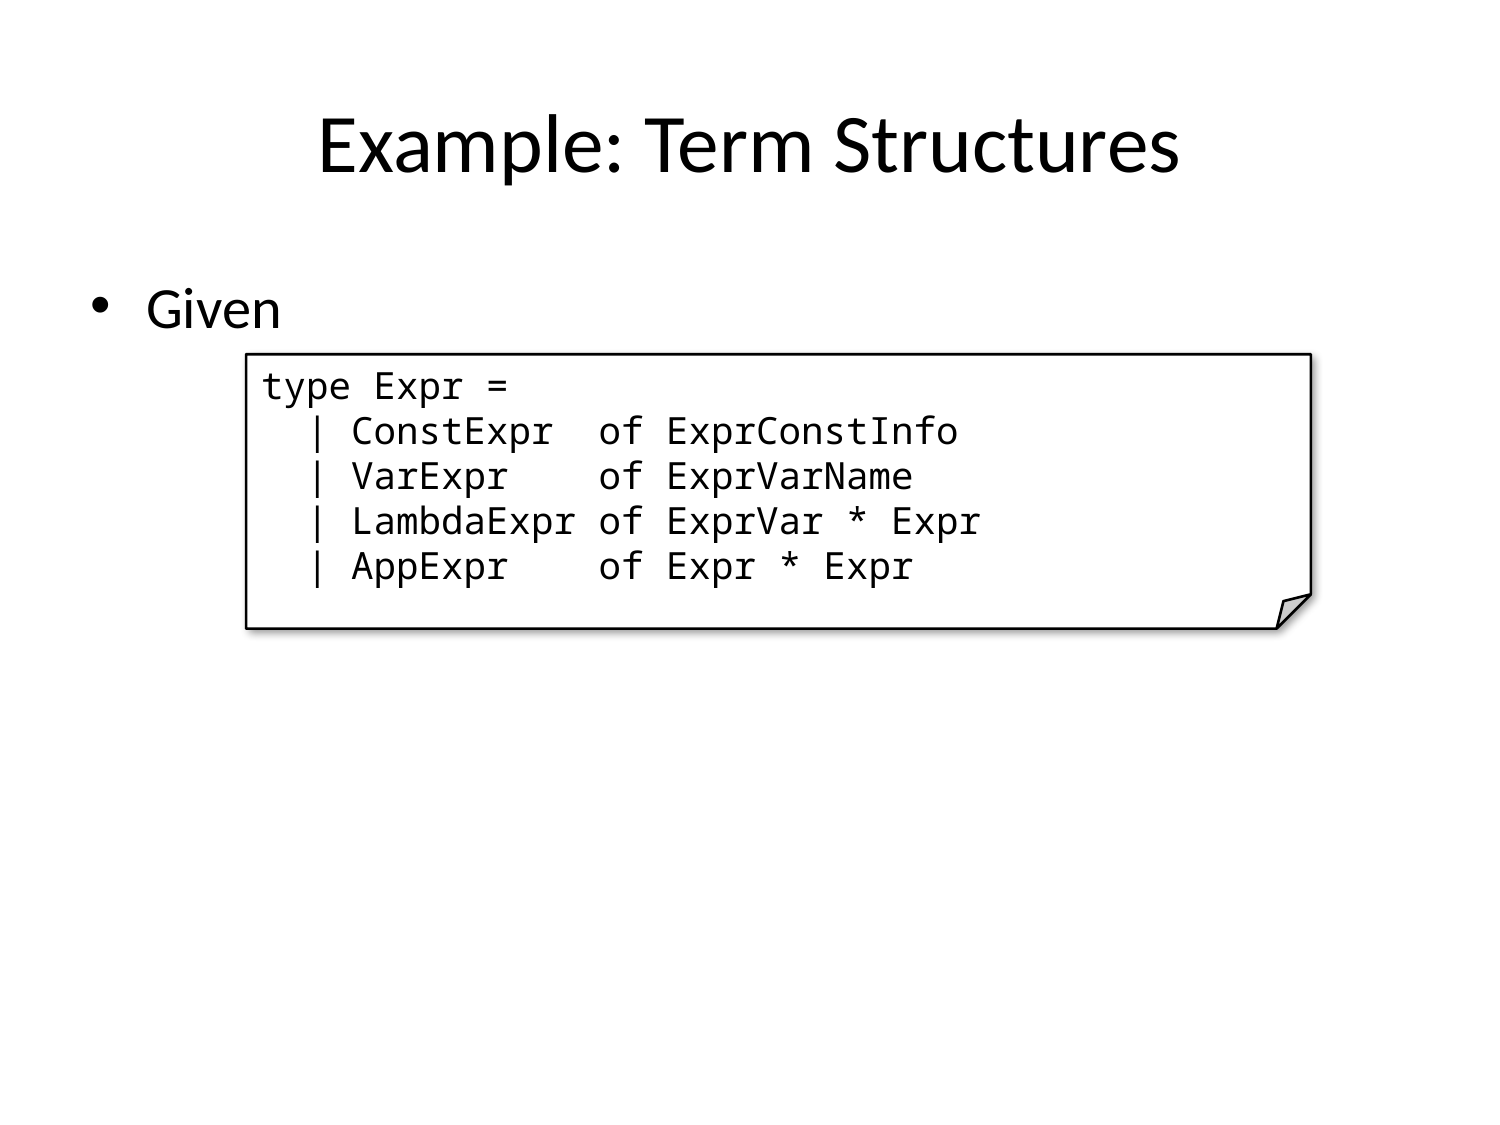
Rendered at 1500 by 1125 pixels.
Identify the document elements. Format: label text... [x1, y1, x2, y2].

title Example: Term Structures [74, 44, 1426, 233]
text_box type Expr = | ConstExpr of ExprConstInfo | VarExpr of ExprVarName | LambdaExpr of ExprVar * Expr | AppExpr of Expr * Expr [246, 354, 1311, 629]
list Given [74, 262, 1426, 1006]
